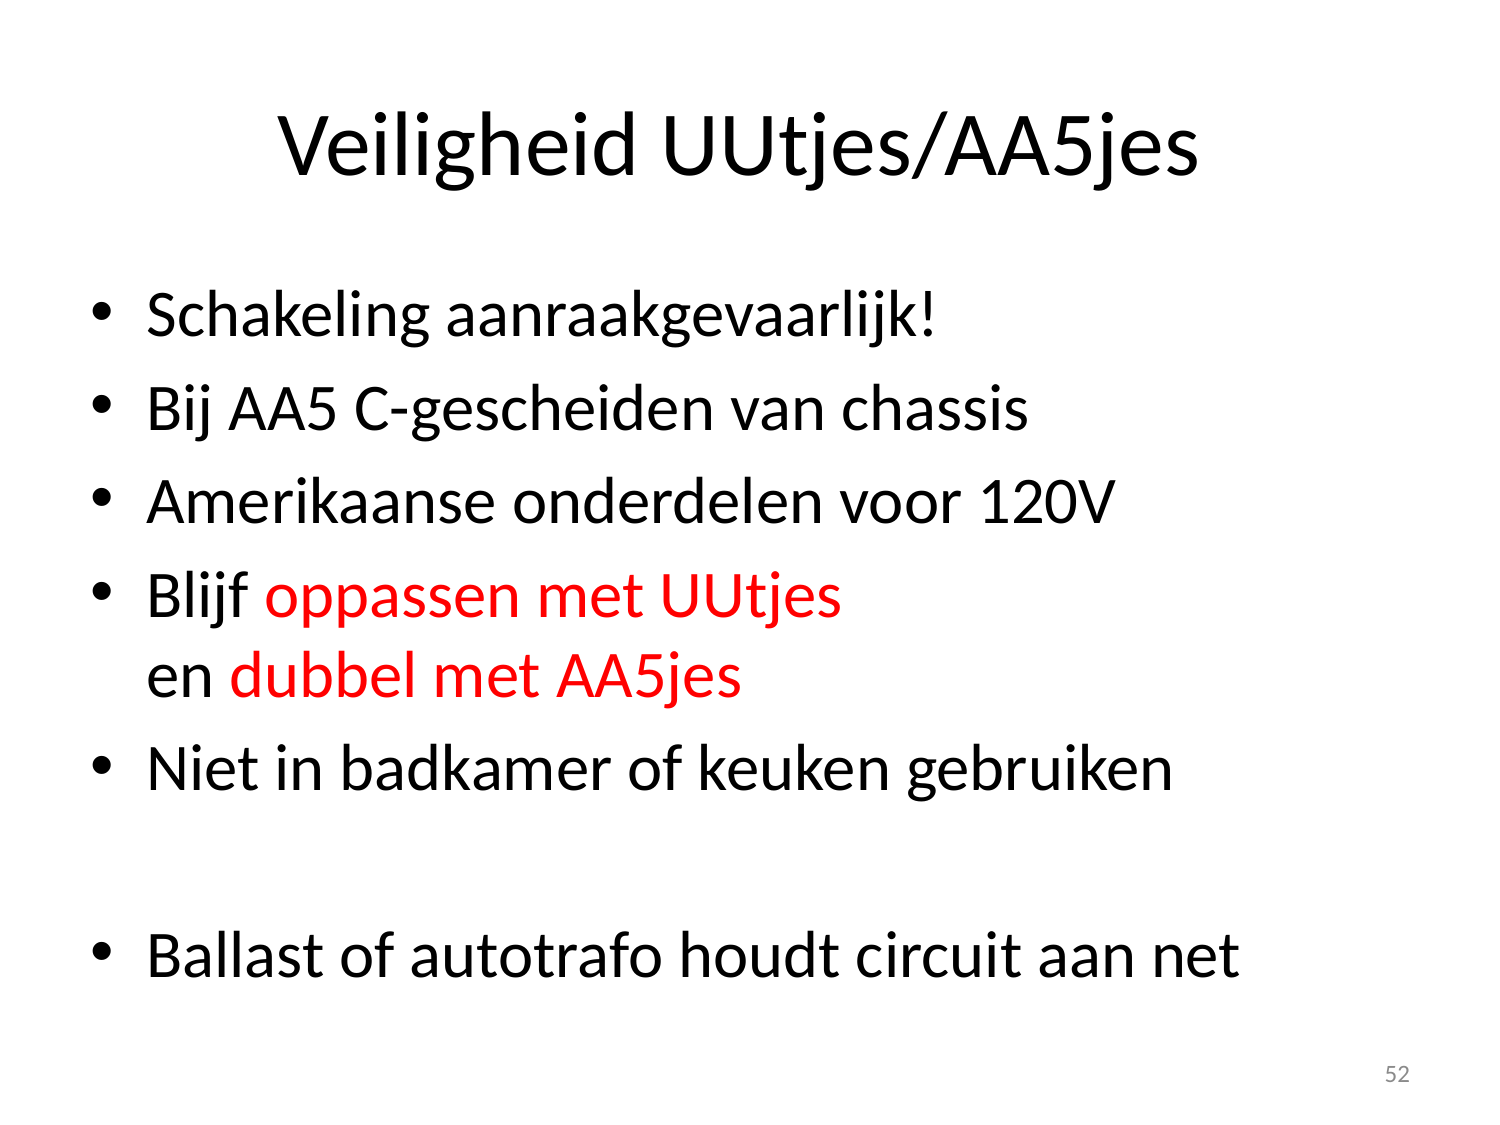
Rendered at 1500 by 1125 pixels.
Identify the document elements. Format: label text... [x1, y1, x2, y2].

title Veiligheid UUtjes/AA5jes [75, 45, 1425, 233]
list Schakeling aanraakgevaarlijk! Bij AA5 C-gescheiden van chassis Amerikaanse onderdelen voor 120V Blijf oppassen met UUtjes en dubbel met AA5jes Niet in badkamer of keuken gebruiken Ballast of autotrafo houdt circuit aan net [75, 262, 1425, 1083]
slide_number 52 [1074, 1042, 1425, 1103]
